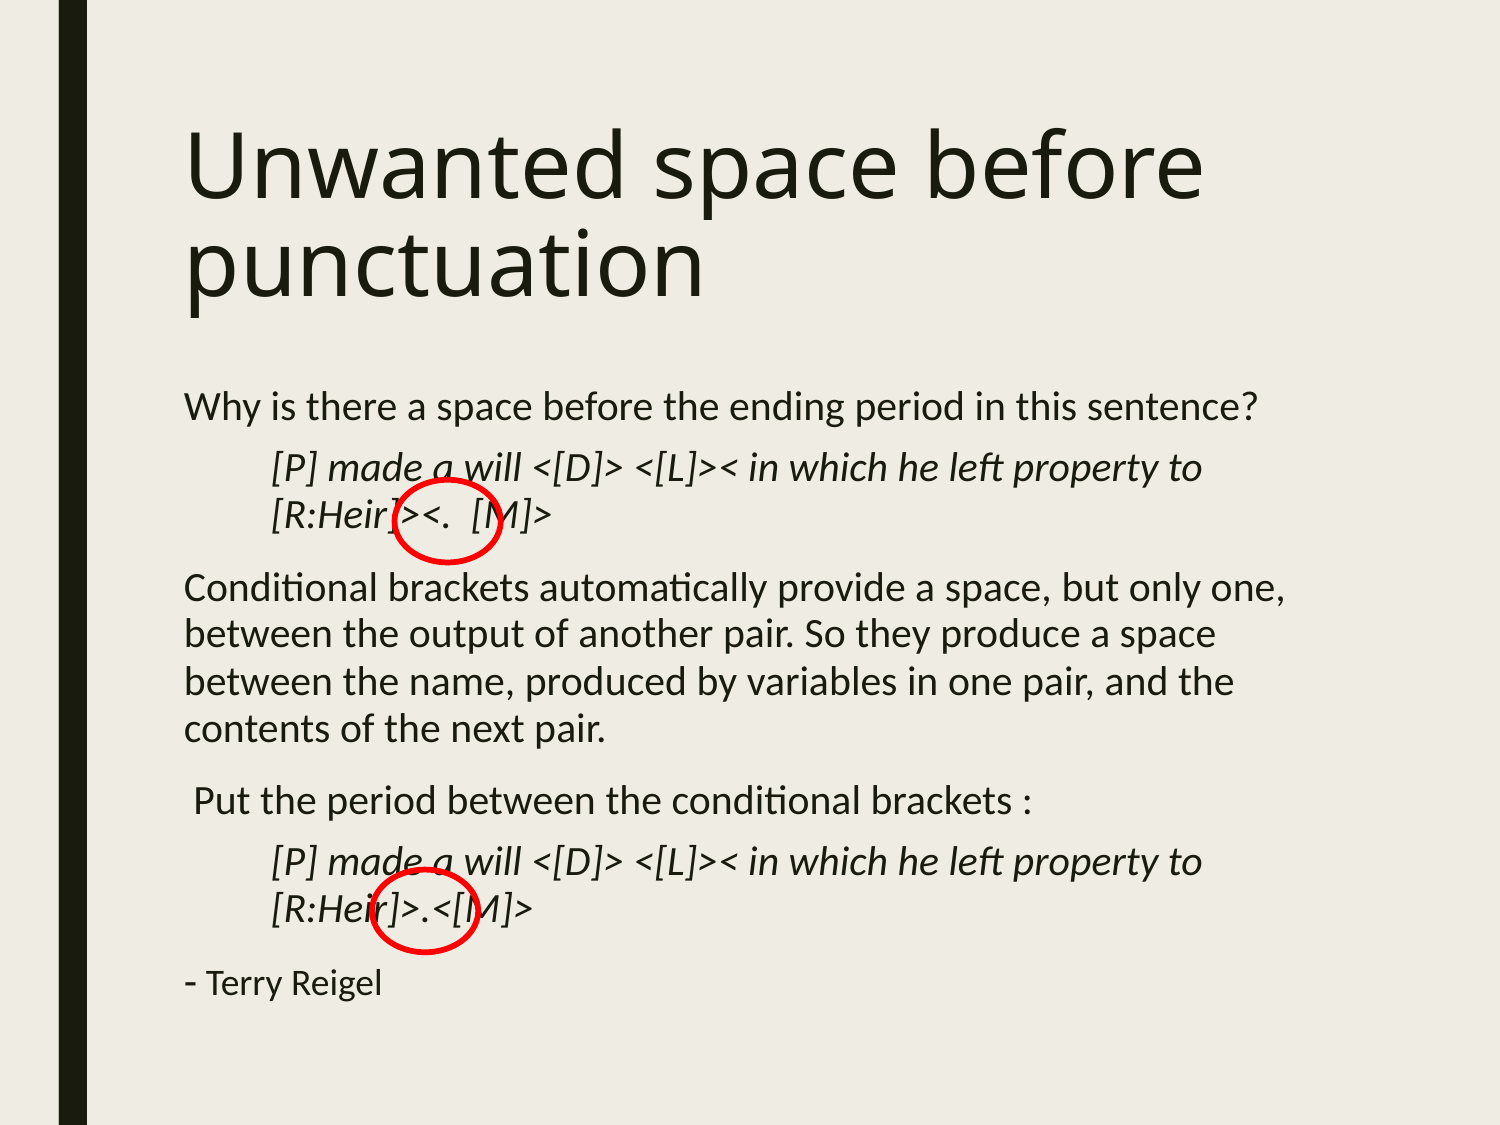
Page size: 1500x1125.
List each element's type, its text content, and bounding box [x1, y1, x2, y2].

title Unwanted space before punctuation [168, 112, 1351, 357]
text_box [391, 476, 504, 566]
list Why is there a space before the ending period in this sentence? [P] made a will <[D]> <[L]>< in which he left property to [R:Heir]><. [M]> Conditional brackets automatically provide a space, but only one, between the output of another pair. So they produce a space between the name, produced by variables in one pair, and the contents of the next pair. Put the period between the conditional brackets : [P] made a will <[D]> <[L]>< in which he left property to [R:Heir]>.<[M]> - Terry Reigel [168, 375, 1351, 1059]
text_box [369, 866, 482, 956]
